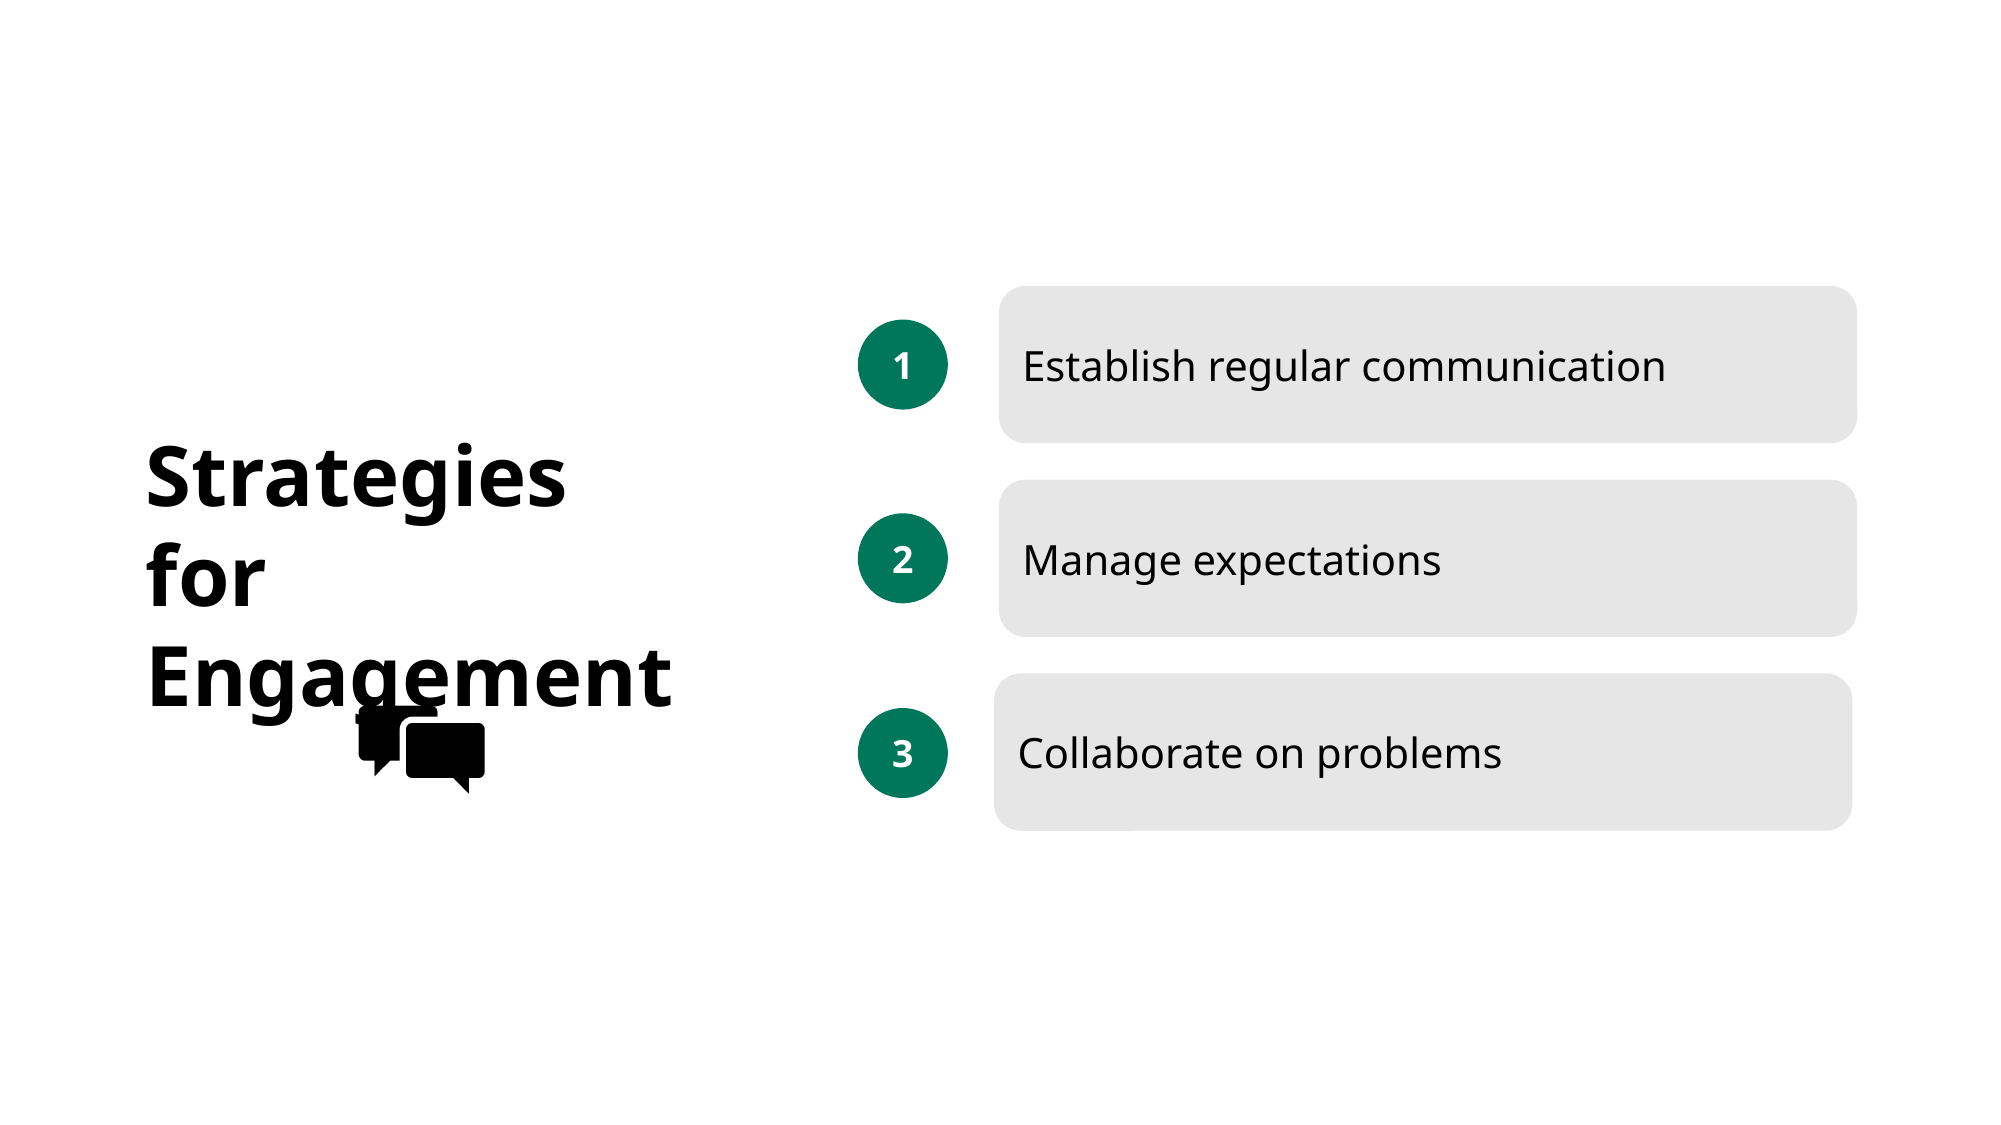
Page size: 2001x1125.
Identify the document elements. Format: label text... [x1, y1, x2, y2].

text_box 2 [856, 512, 949, 605]
text_box Collaborate on problems [994, 673, 1853, 831]
text_box Establish regular communication [998, 285, 1858, 444]
text_box Strategies for Engagement [130, 415, 712, 731]
text_box Manage expectations [998, 479, 1858, 637]
picture [346, 674, 497, 825]
text_box 1 [856, 318, 949, 411]
text_box 3 [856, 706, 949, 800]
